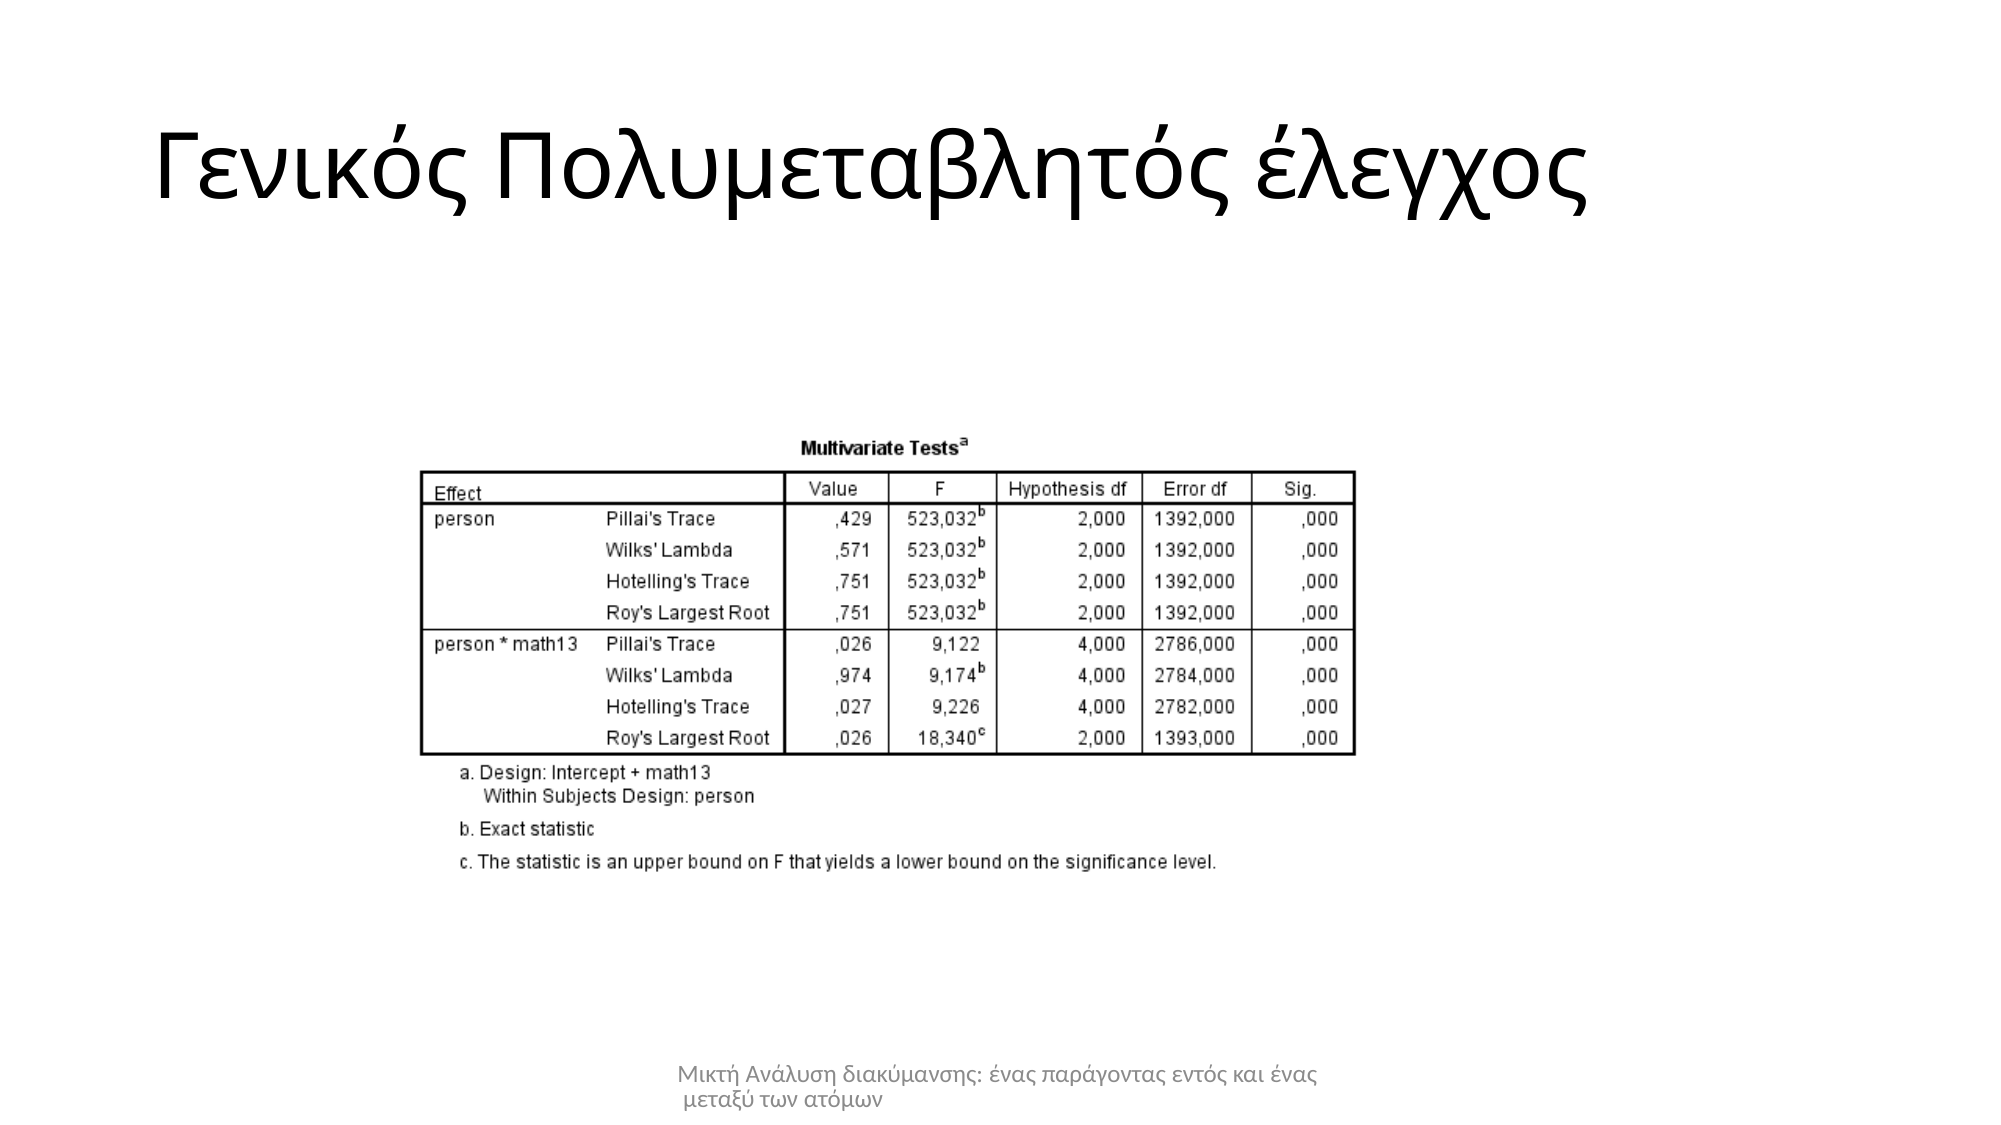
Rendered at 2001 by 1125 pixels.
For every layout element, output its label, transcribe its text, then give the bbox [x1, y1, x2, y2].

picture [414, 427, 1364, 886]
footer Μικτή Ανάλυση διακύμανσης: ένας παράγοντας εντός και ένας μεταξύ των ατόμων [662, 1042, 1338, 1103]
title Γενικός Πολυμεταβλητός έλεγχος [137, 59, 1863, 278]
